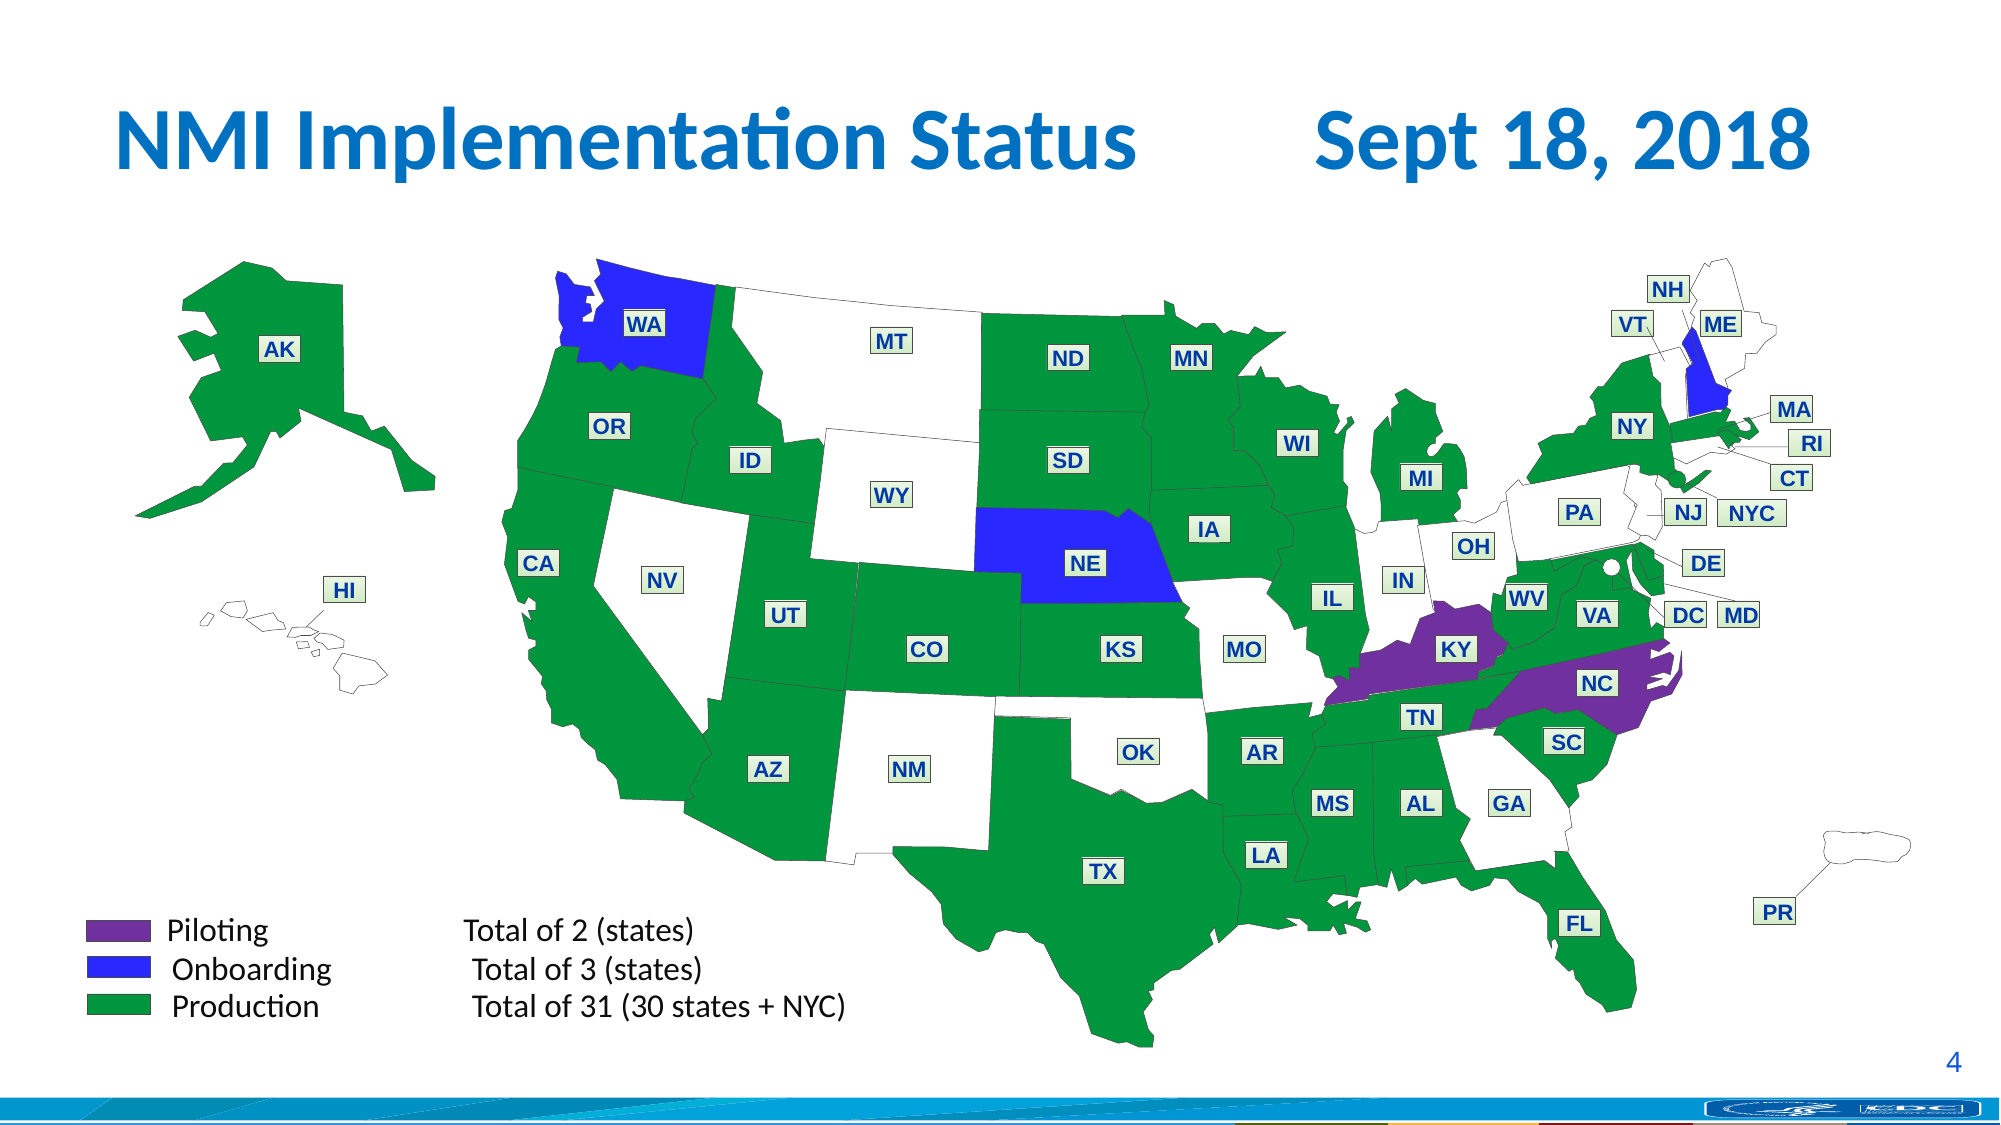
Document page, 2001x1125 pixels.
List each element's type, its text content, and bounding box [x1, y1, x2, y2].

title NMI Implementation Status Sept 18, 2018 [99, 45, 1900, 195]
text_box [86, 258, 1912, 1048]
